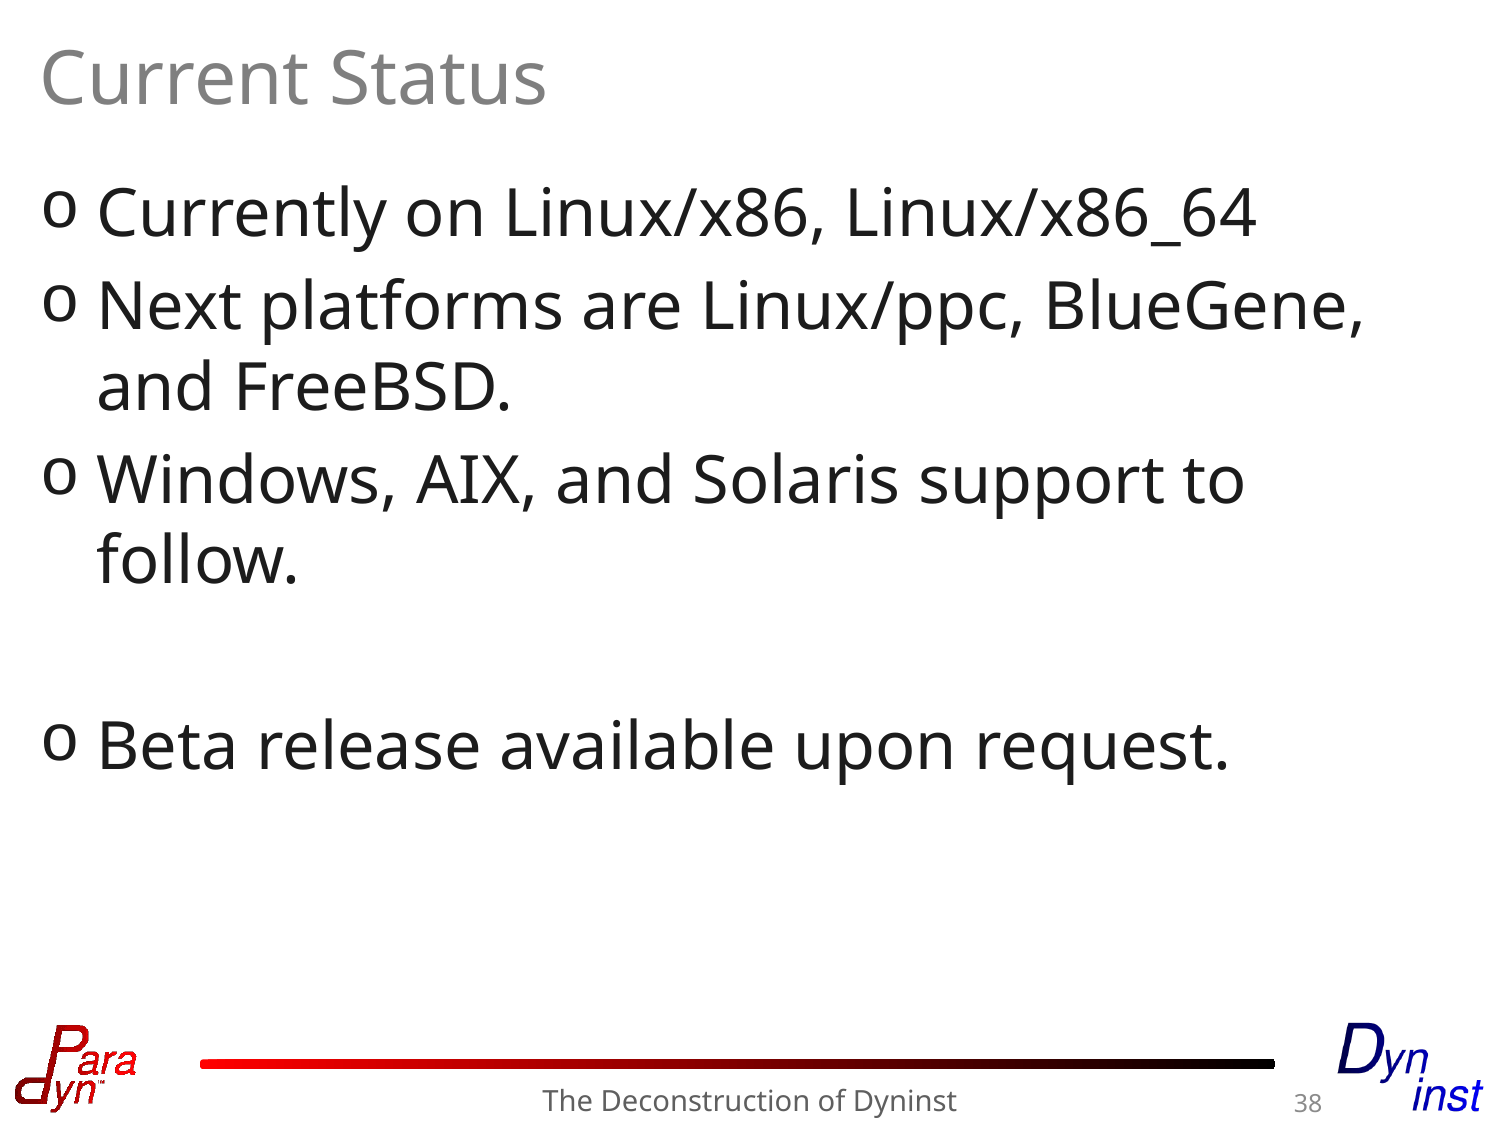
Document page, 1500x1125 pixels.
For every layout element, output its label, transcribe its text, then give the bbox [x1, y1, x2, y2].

slide_number 38 [1138, 1074, 1338, 1125]
footer The Deconstruction of Dyninst [362, 1074, 1138, 1125]
list Currently on Linux/x86, Linux/x86_64 Next platforms are Linux/ppc, BlueGene, and FreeBSD. Windows, AIX, and Solaris support to follow. Beta release available upon request. [24, 162, 1463, 1013]
picture [1337, 1022, 1488, 1113]
picture [12, 1022, 137, 1113]
title Current Status [24, 12, 1476, 138]
